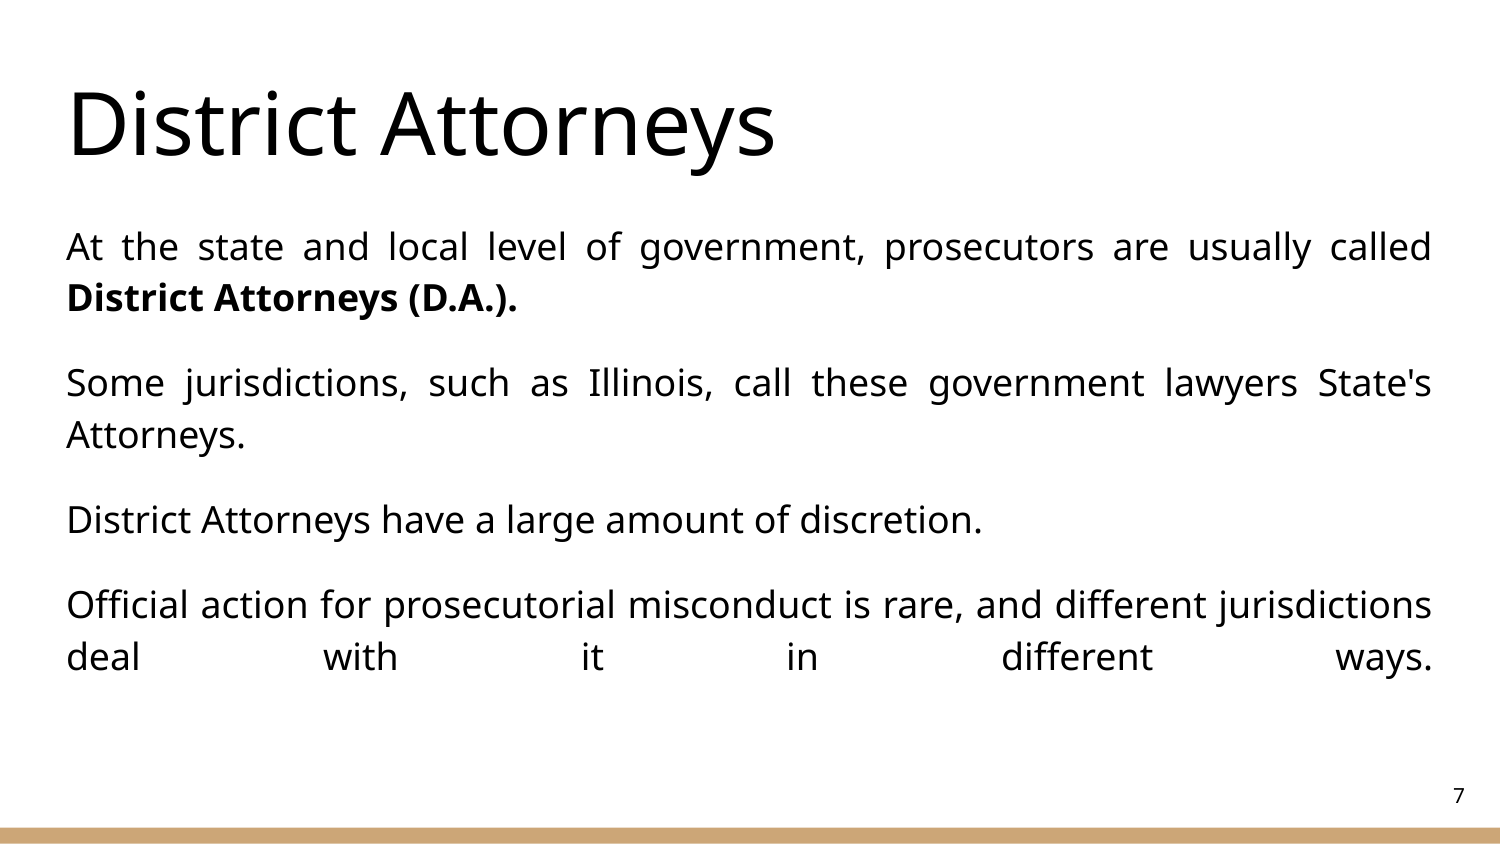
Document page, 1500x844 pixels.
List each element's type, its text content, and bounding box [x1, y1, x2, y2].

title District Attorneys [51, 51, 1449, 189]
slide_number ‹#› [1389, 764, 1480, 830]
list At the state and local level of government, prosecutors are usually called District Attorneys (D.A.). Some jurisdictions, such as Illinois, call these government lawyers State's Attorneys. District Attorneys have a large amount of discretion. Official action for prosecutorial misconduct is rare, and different jurisdictions deal with it in different ways. [51, 200, 1449, 752]
